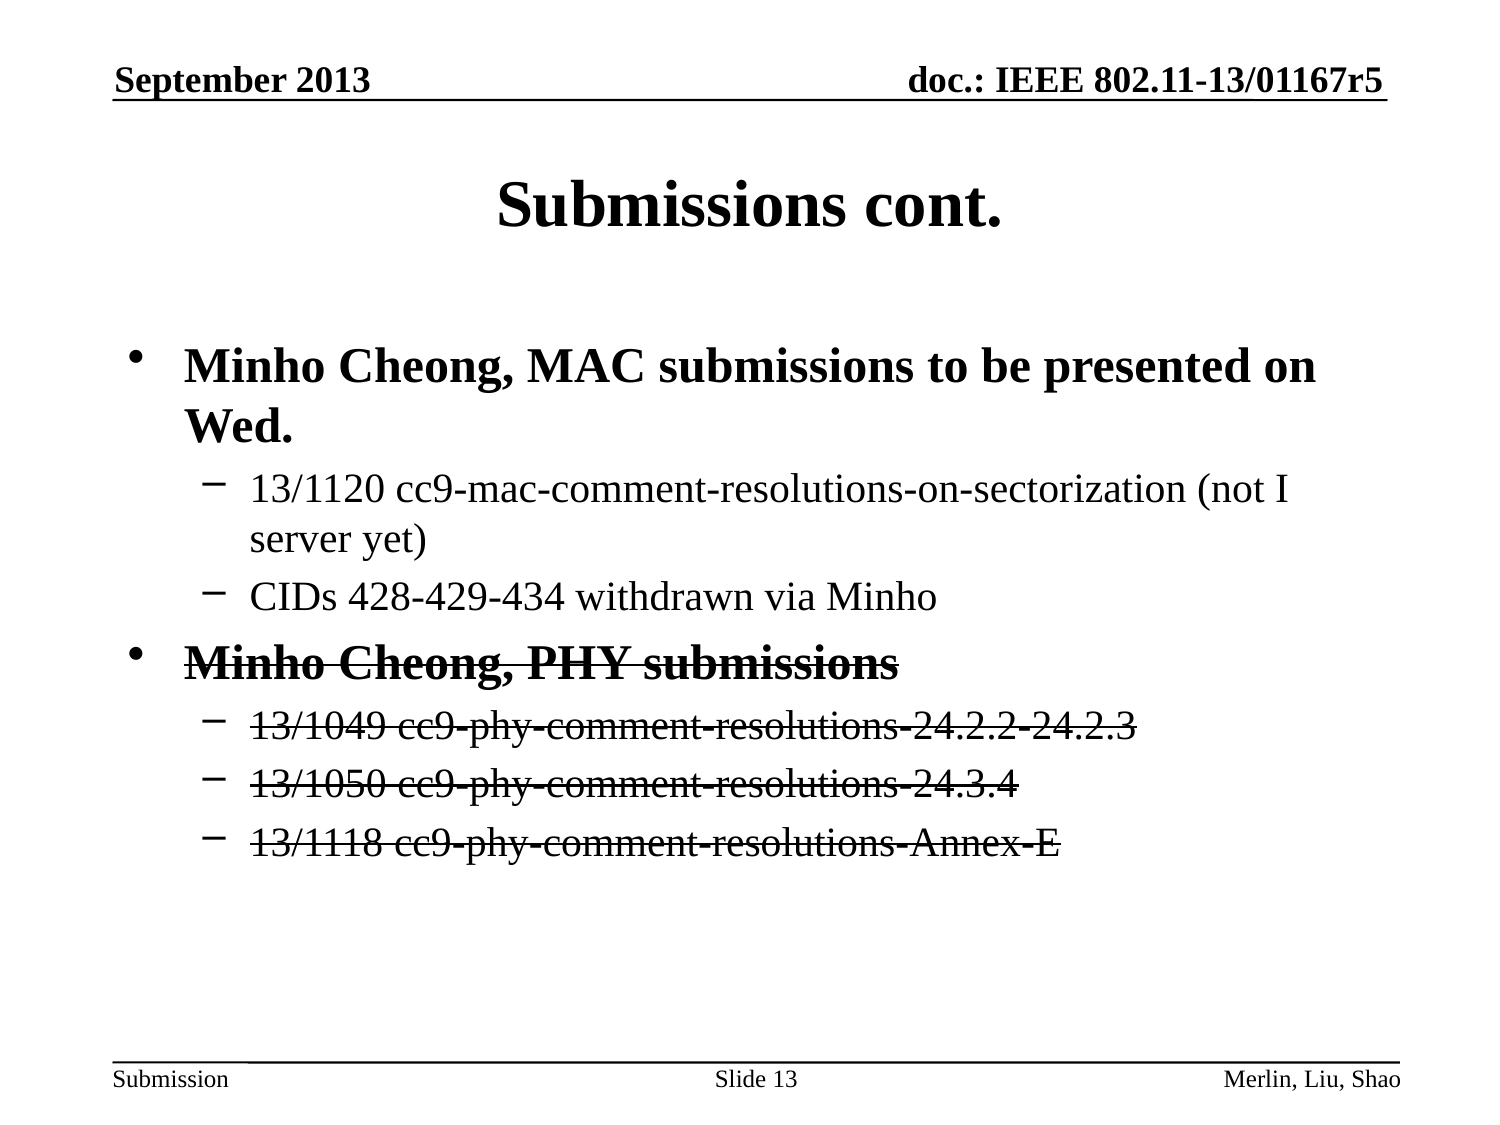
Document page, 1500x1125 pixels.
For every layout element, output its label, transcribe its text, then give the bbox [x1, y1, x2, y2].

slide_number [114, 49, 413, 101]
title Submissions cont. [112, 112, 1388, 288]
slide_number Slide 13 [712, 1061, 800, 1093]
list Minho Cheong, MAC submissions to be presented on Wed. 13/1120 cc9-mac-comment-resolutions-on-sectorization (not I server yet) CIDs 428-429-434 withdrawn via Minho Minho Cheong, PHY submissions 13/1049 cc9-phy-comment-resolutions-24.2.2-24.2.3 13/1050 cc9-phy-comment-resolutions-24.3.4 13/1118 cc9-phy-comment-resolutions-Annex-E [112, 324, 1388, 1001]
footer Merlin, Liu, Shao [1221, 1061, 1402, 1093]
